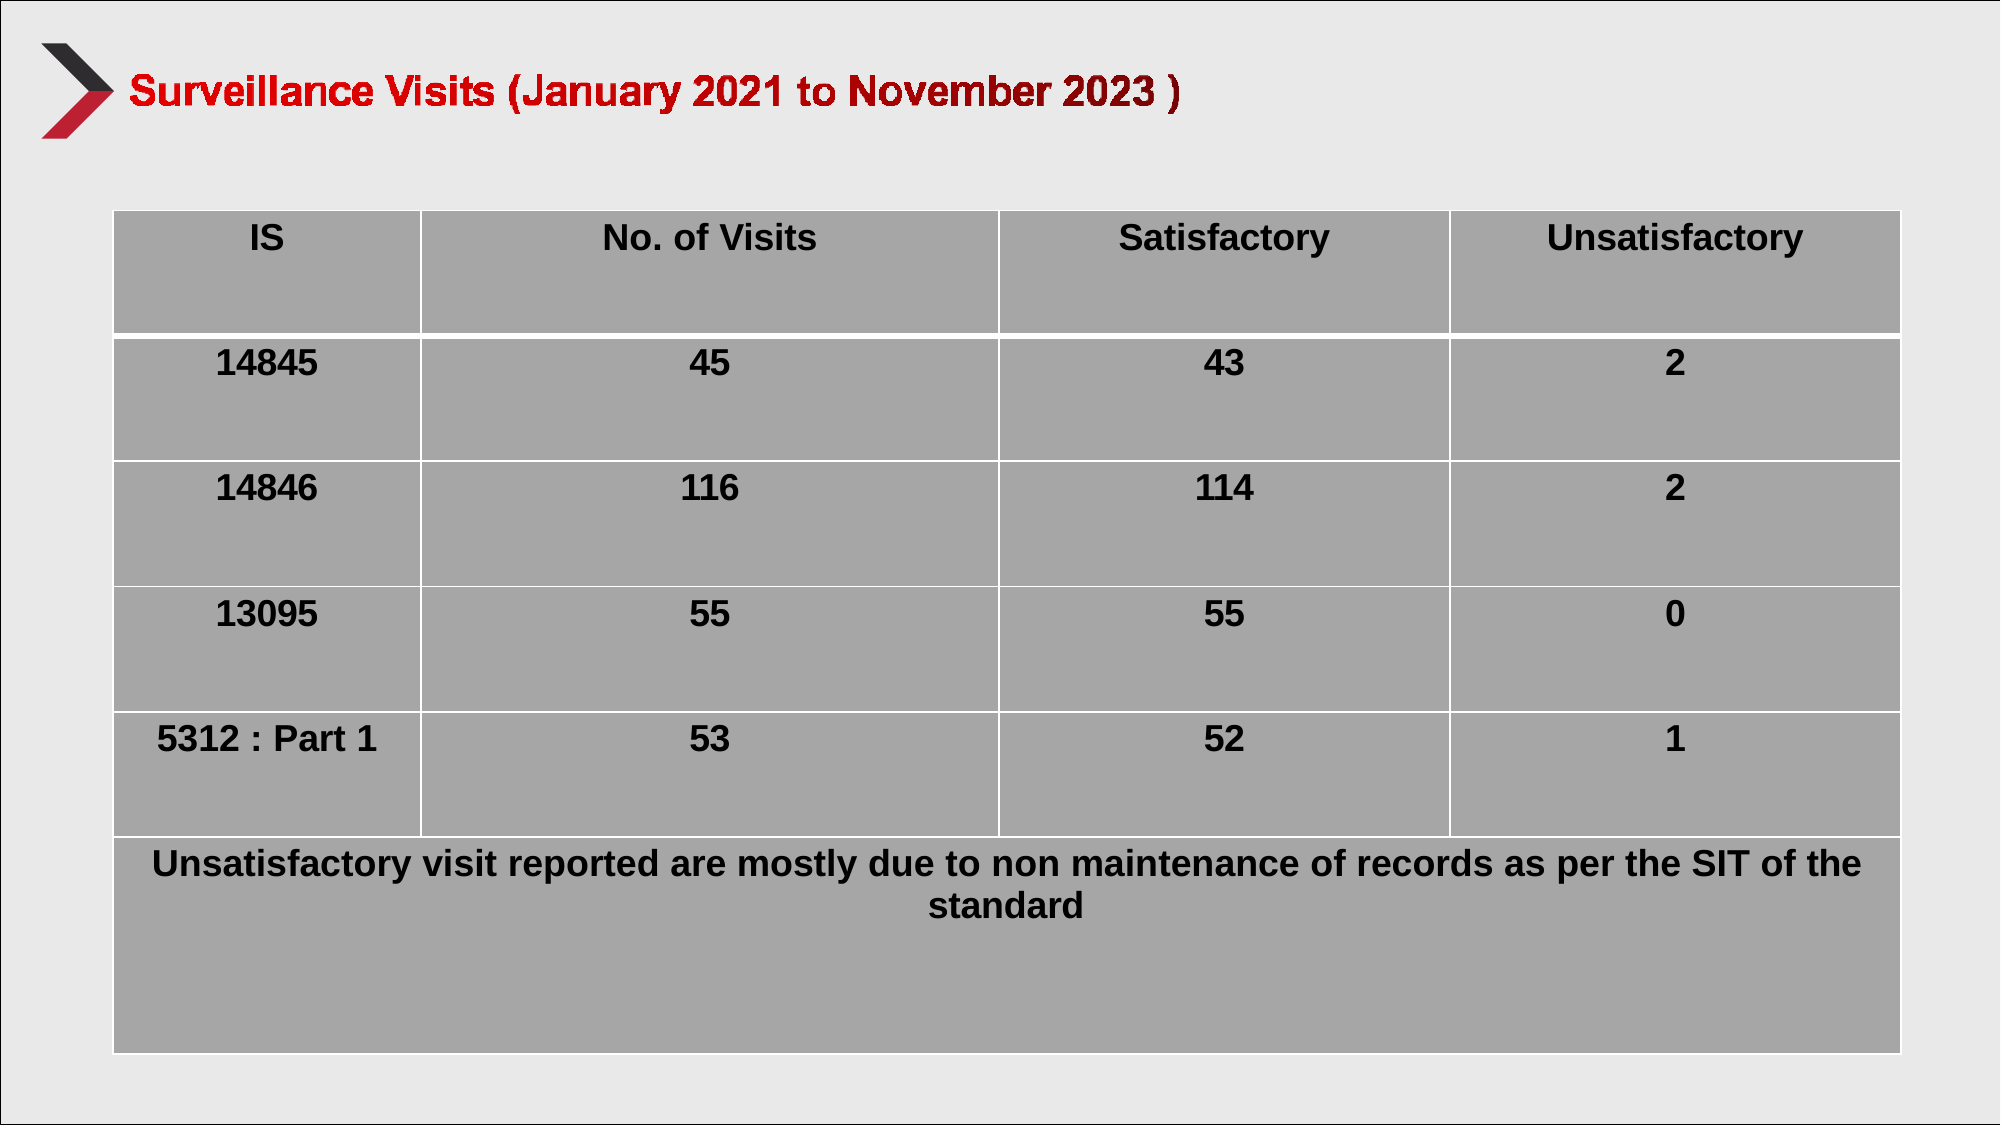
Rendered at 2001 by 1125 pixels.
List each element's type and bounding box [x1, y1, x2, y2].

text_box [1063, 74, 1154, 106]
text_box [693, 74, 779, 106]
text_box [570, 82, 681, 115]
text_box [41, 43, 115, 139]
text_box [385, 75, 495, 106]
picture [1167, 74, 1179, 115]
text_box [130, 74, 373, 106]
text_box [0, 0, 2000, 1125]
text_box [509, 74, 567, 115]
picture [797, 75, 835, 106]
text_box [850, 75, 1052, 106]
